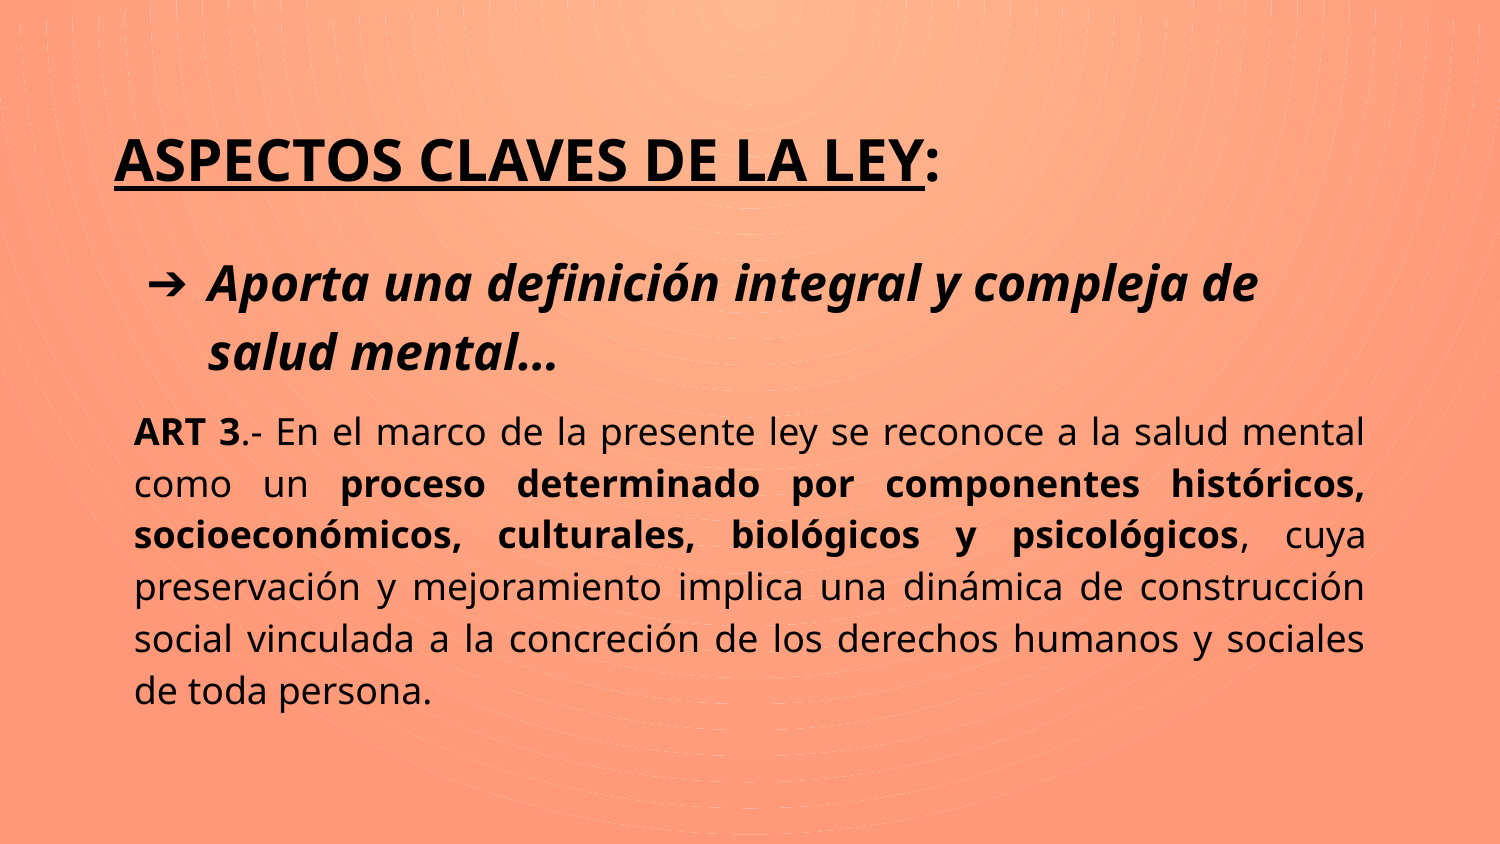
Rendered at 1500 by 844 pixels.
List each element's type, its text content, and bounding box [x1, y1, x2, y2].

title ASPECTOS CLAVES DE LA LEY: [99, 108, 1361, 197]
list Aporta una definición integral y compleja de salud mental… ART 3.- En el marco de la presente ley se reconoce a la salud mental como un proceso determinado por componentes históricos, socioeconómicos, culturales, biológicos y psicológicos, cuya preservación y mejoramiento implica una dinámica de construcción social vinculada a la concreción de los derechos humanos y sociales de toda persona. [118, 221, 1382, 793]
